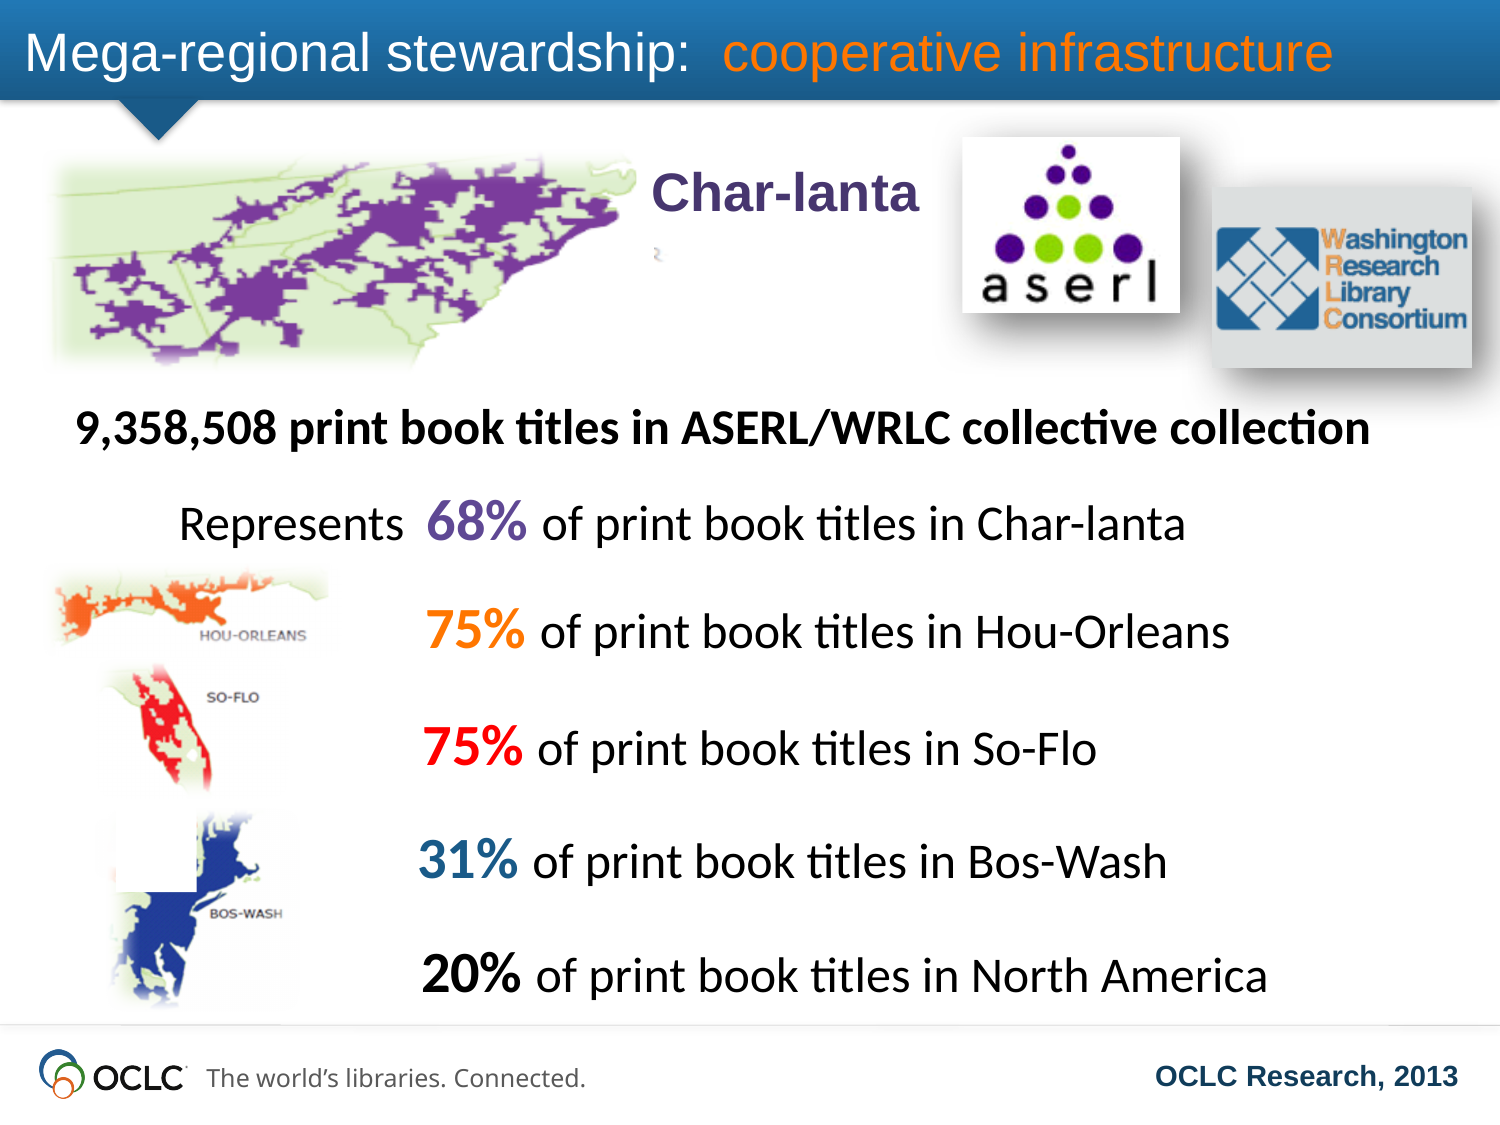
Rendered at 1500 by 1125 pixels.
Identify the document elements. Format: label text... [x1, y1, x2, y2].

text_box 20% of print book titles in North America [379, 926, 1307, 1012]
picture [39, 1049, 188, 1099]
picture [1212, 187, 1472, 368]
picture [962, 137, 1181, 313]
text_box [94, 808, 301, 1013]
title Mega-regional stewardship: cooperative infrastructure [24, 0, 1425, 100]
text_box 9,358,508 print book titles in ASERL/WRLC collective collection [59, 386, 1387, 462]
text_box 31% of print book titles in Bos-Wash [402, 812, 1184, 898]
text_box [94, 656, 1118, 801]
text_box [42, 149, 988, 376]
text_box OCLC Research, 2013 [1140, 1049, 1474, 1100]
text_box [42, 562, 1253, 669]
text_box Represents 68% of print book titles in Char-lanta [163, 474, 1225, 560]
